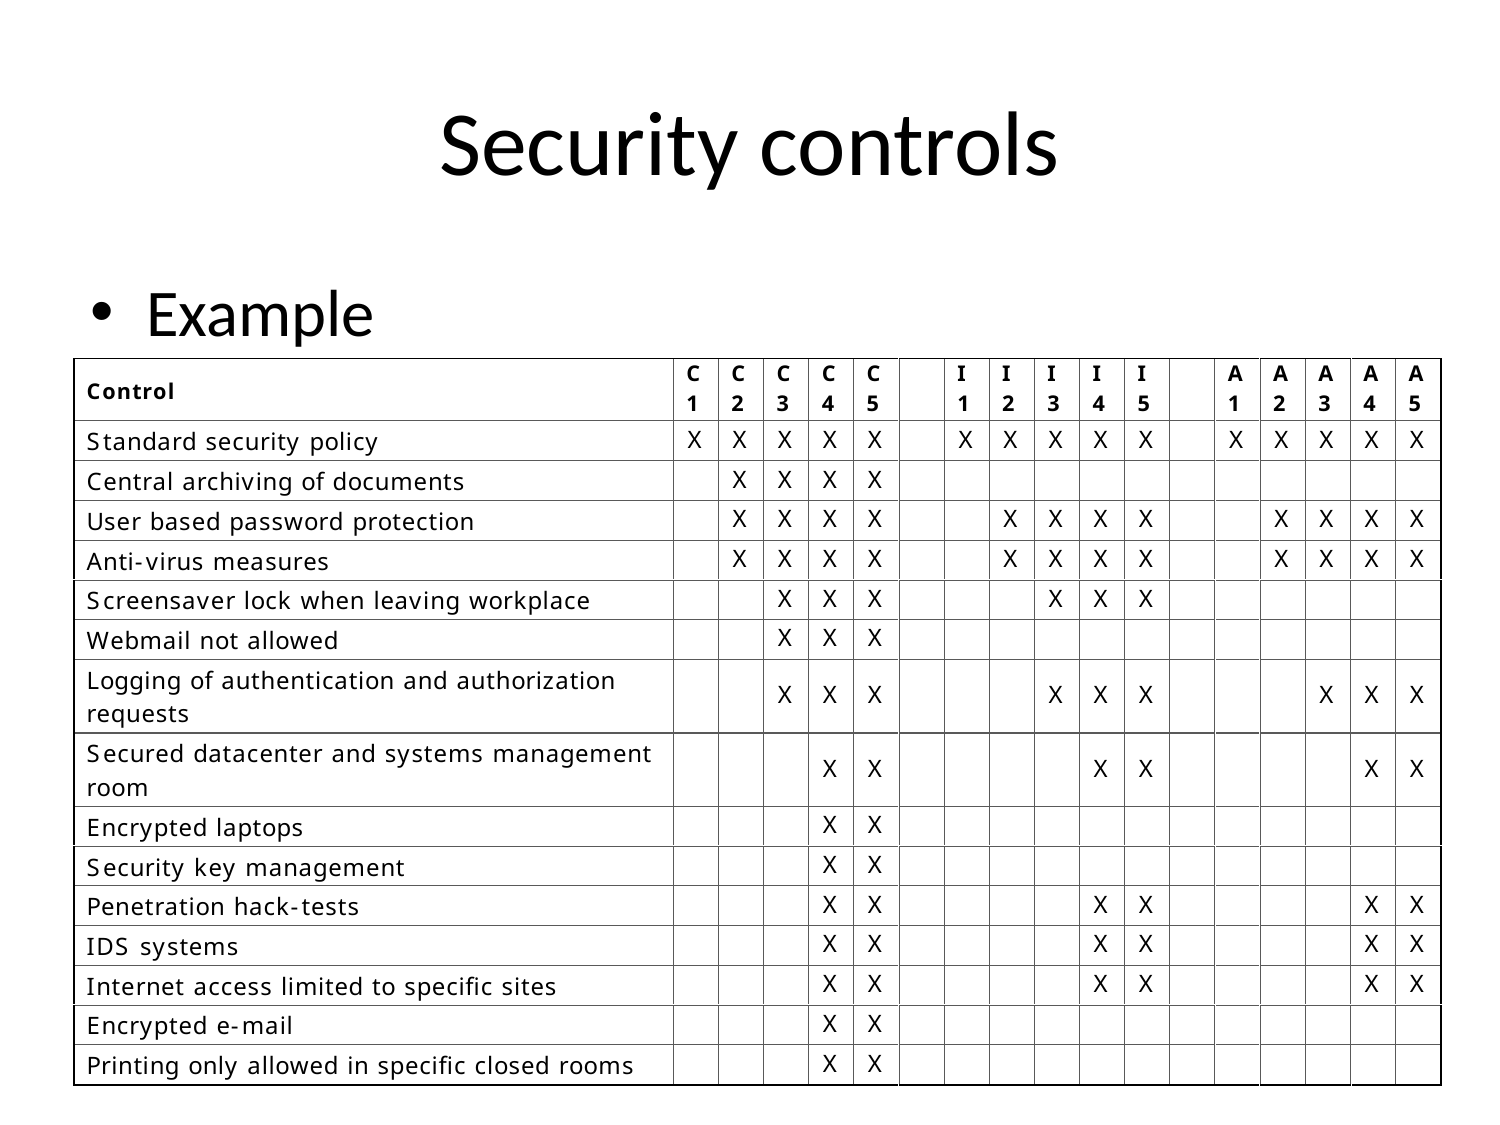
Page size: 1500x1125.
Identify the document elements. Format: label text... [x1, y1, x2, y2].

picture [0, 357, 1500, 1113]
list Example [75, 262, 1425, 354]
title Security controls [75, 45, 1425, 233]
